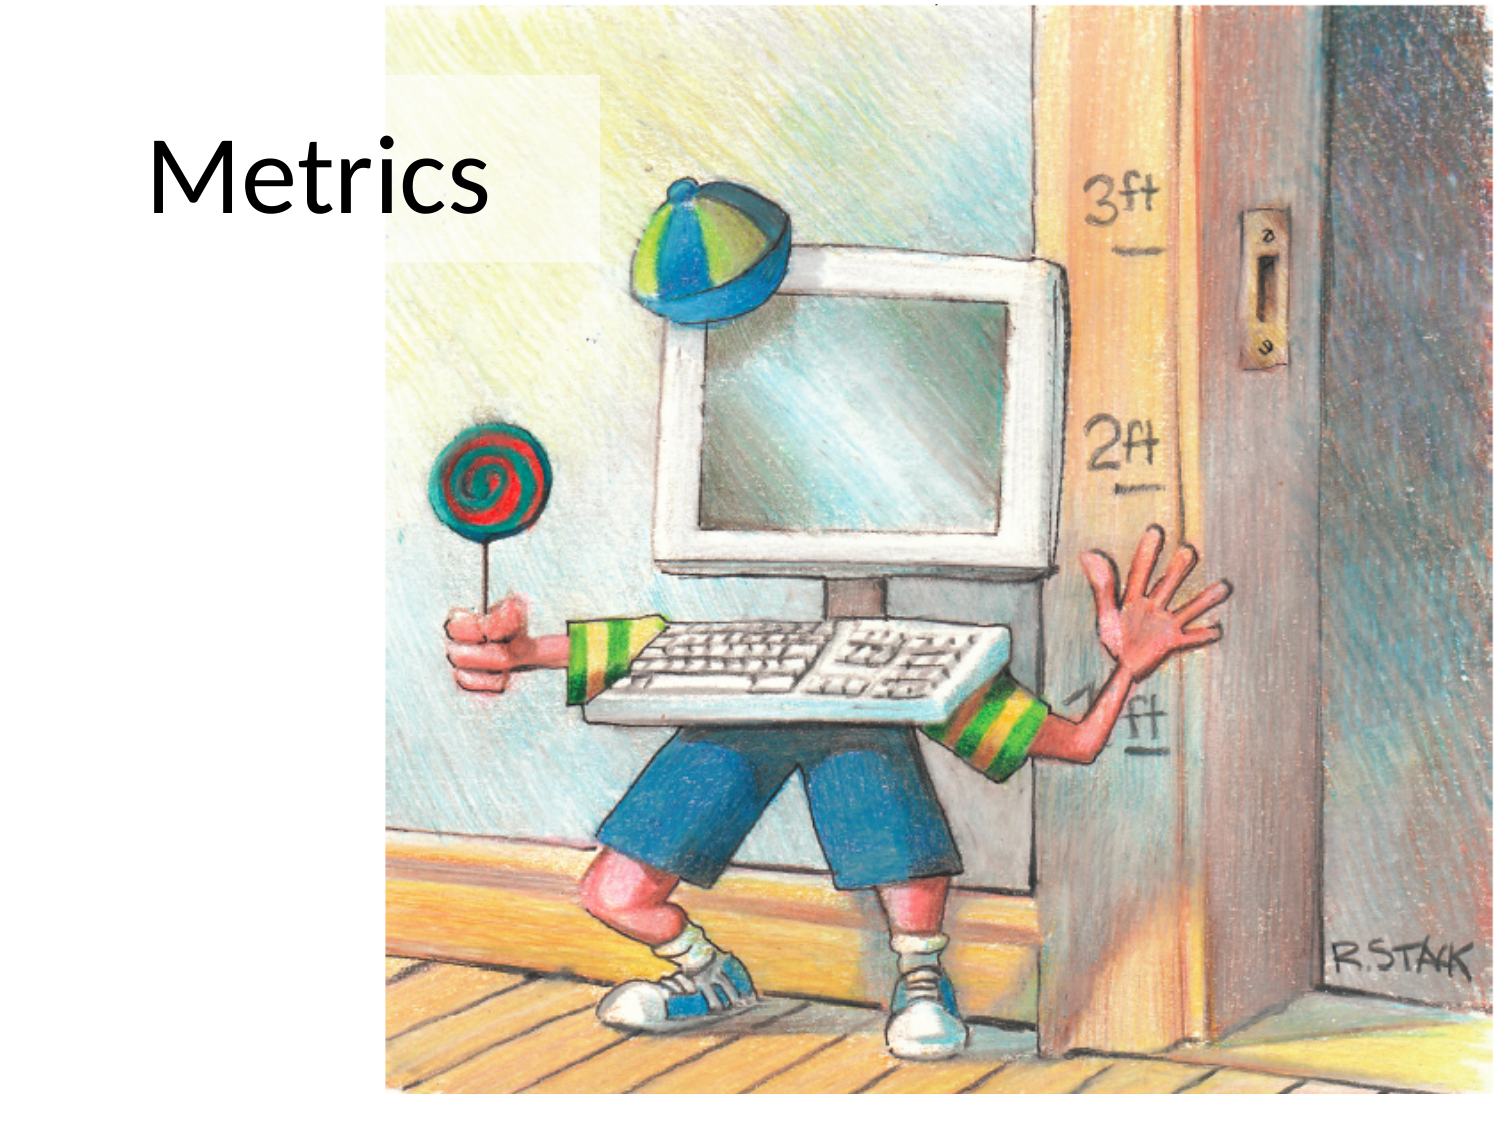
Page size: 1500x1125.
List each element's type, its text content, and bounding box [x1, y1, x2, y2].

picture [374, 4, 1500, 1094]
title Metrics [37, 75, 369, 263]
